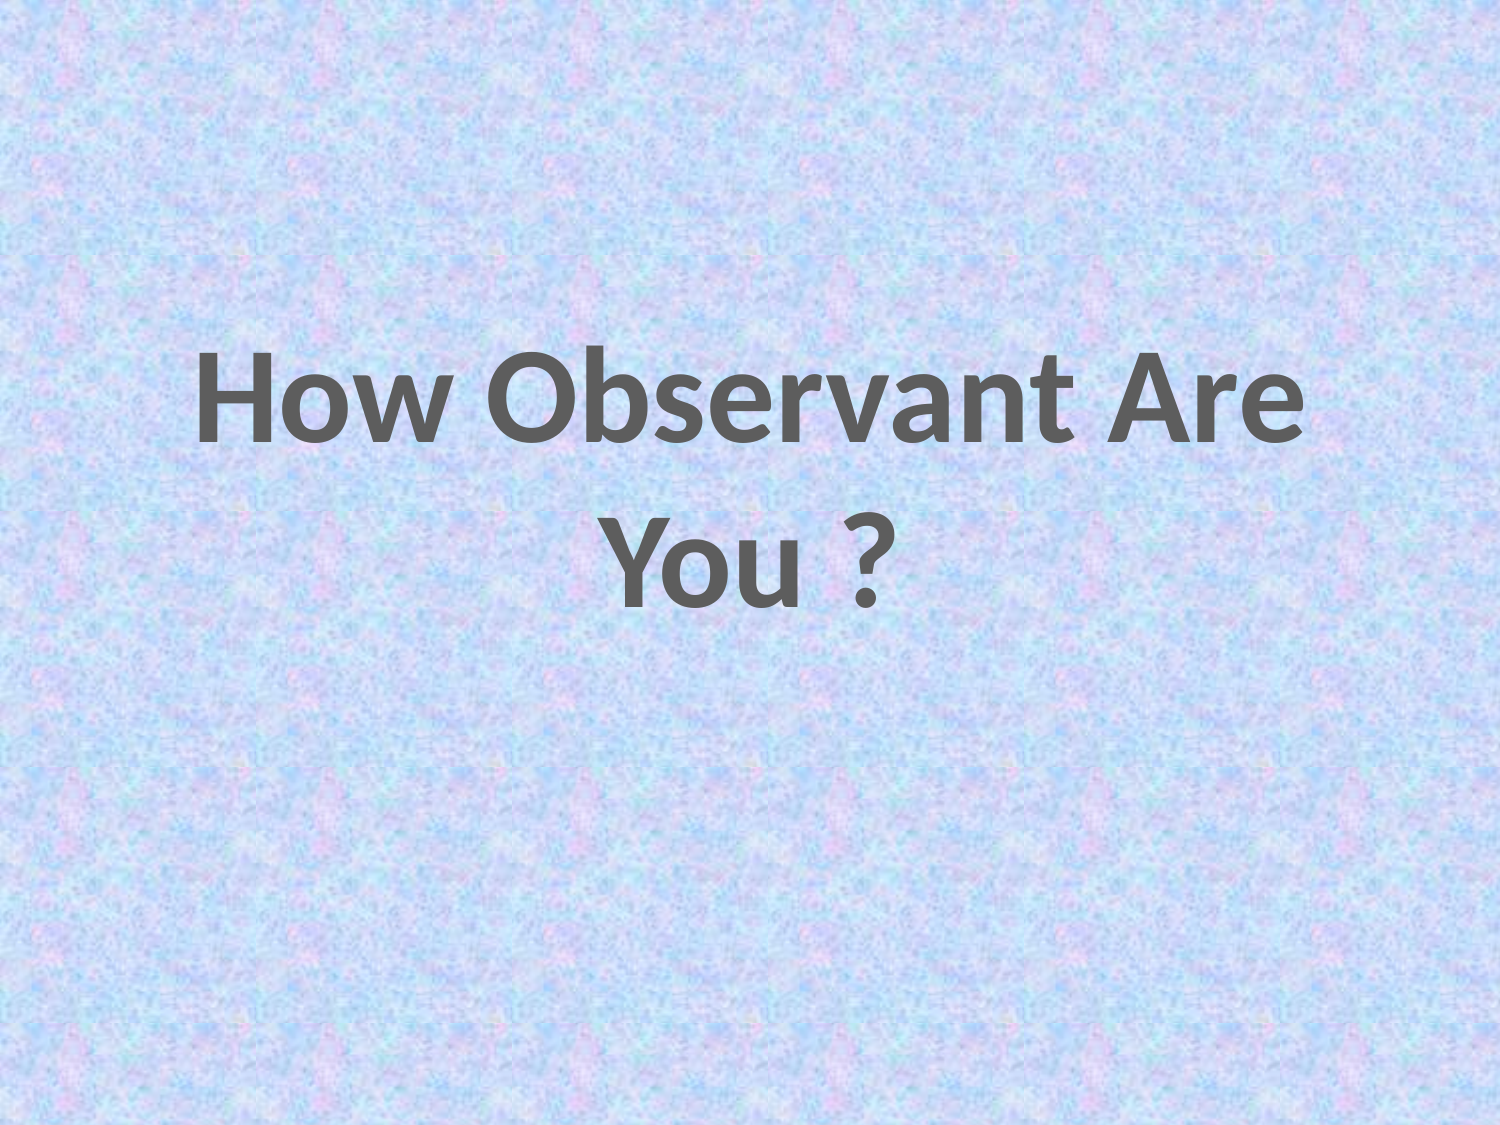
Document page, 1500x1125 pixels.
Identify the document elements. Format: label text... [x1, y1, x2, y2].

title How Observant Are You ? [112, 349, 1388, 591]
picture [0, 0, 1500, 1125]
